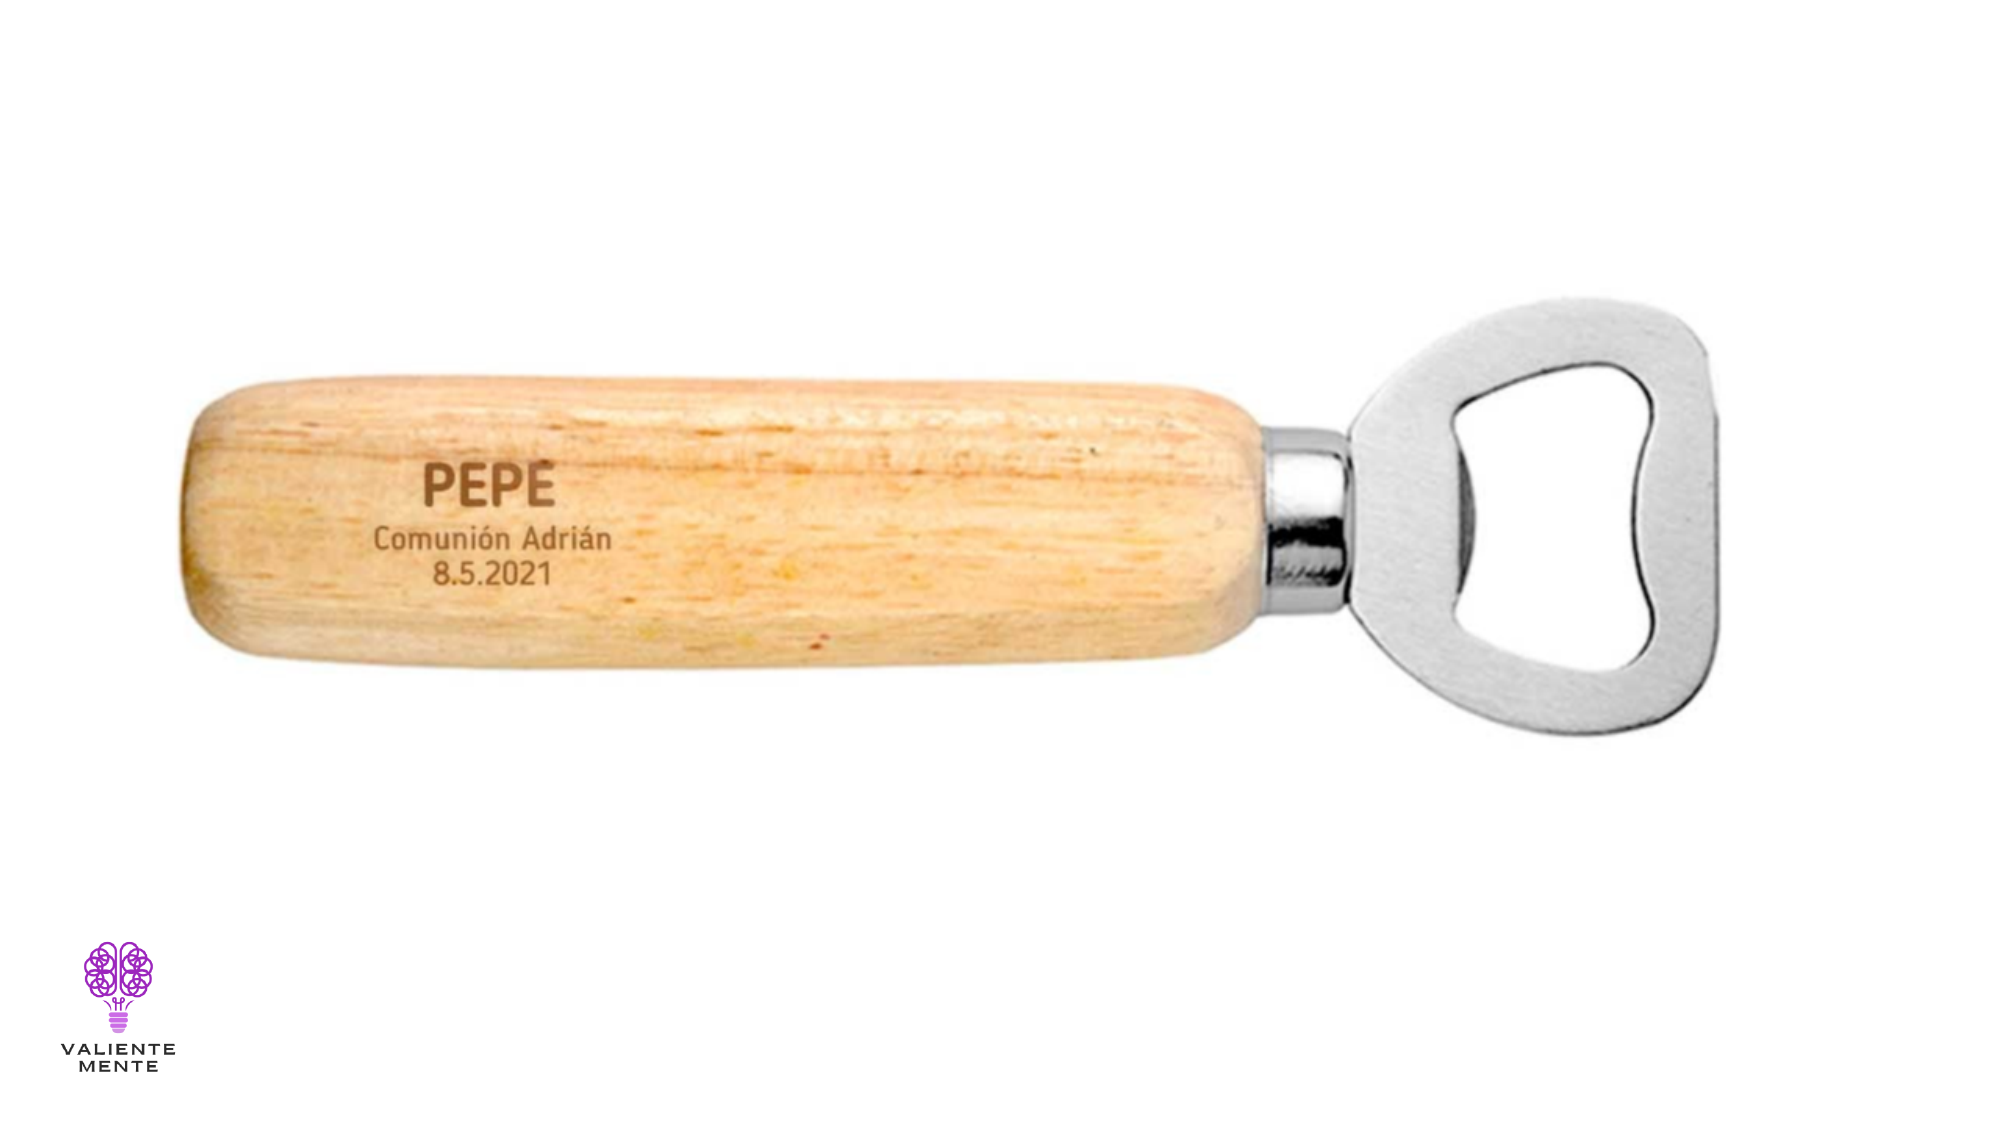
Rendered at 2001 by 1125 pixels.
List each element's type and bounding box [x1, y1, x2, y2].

picture [175, 0, 1736, 1125]
picture [46, 930, 187, 1081]
